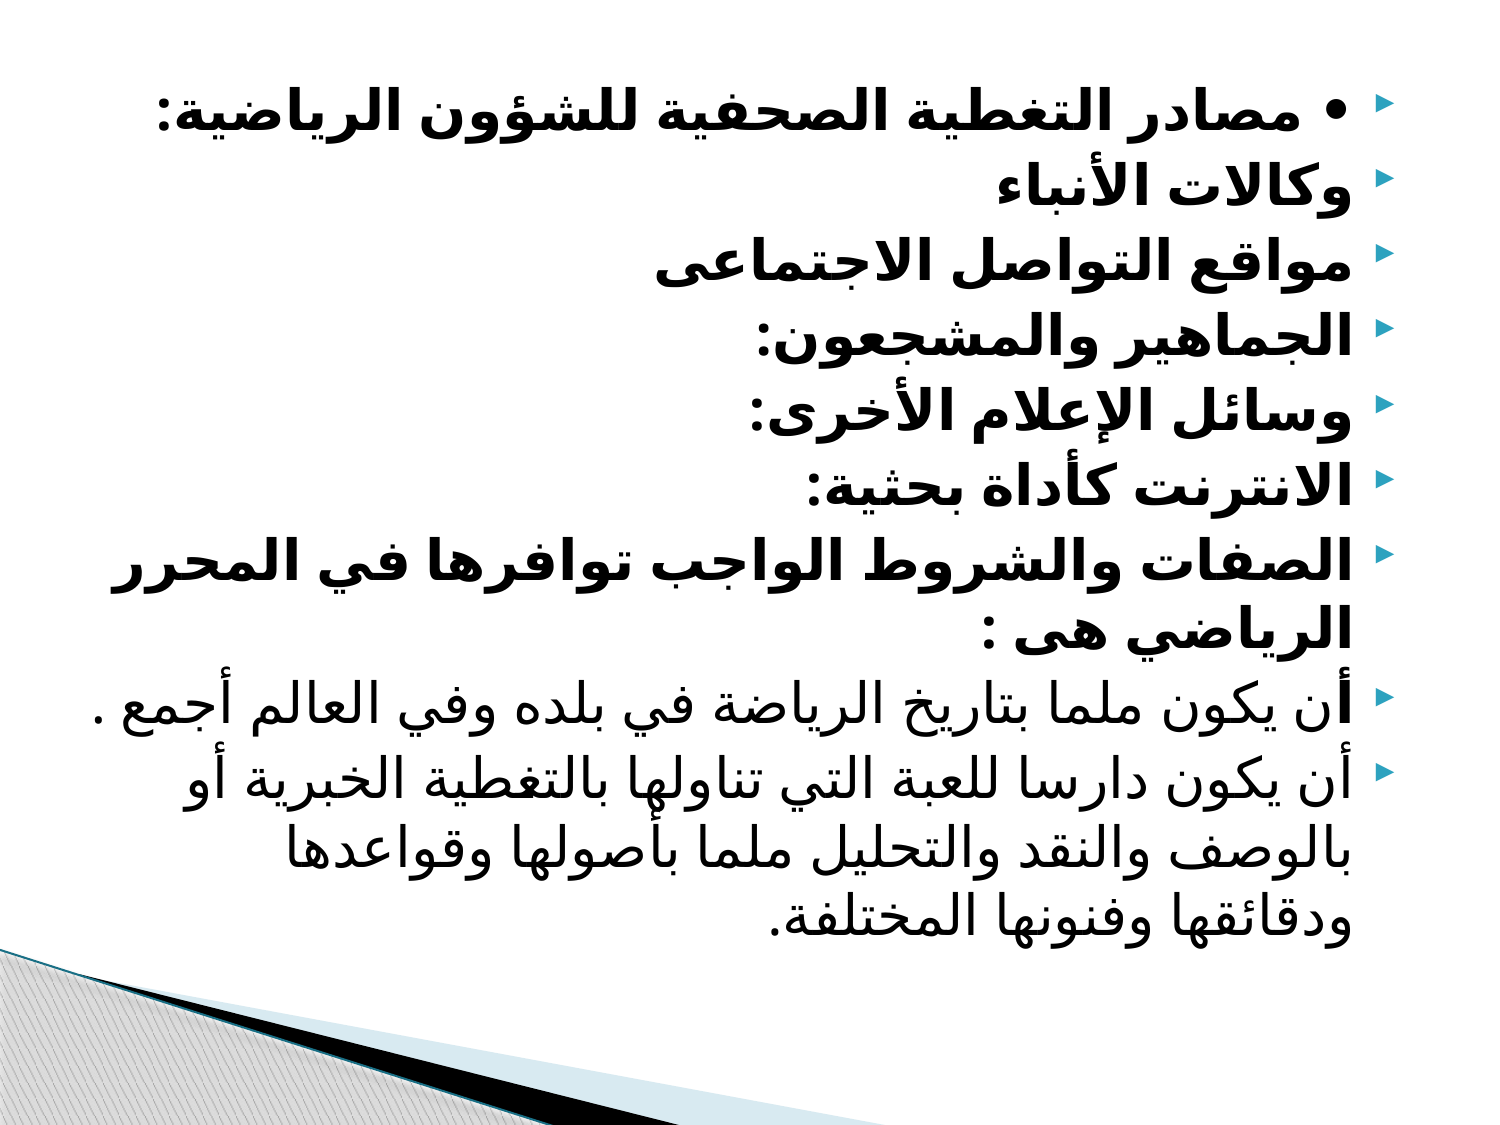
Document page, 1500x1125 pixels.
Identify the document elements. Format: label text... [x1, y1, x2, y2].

list • مصادر التغطية الصحفية للشؤون الرياضية: وكالات الأنباء مواقع التواصل الاجتماعى الجماهير والمشجعون: وسائل الإعلام الأخرى: الانترنت كأداة بحثية: الصفات والشروط الواجب توافرها في المحرر الرياضي هى : أن يكون ملما بتاريخ الرياضة في بلده وفي العالم أجمع . أن يكون دارسا للعبة التي تناولها بالتغطية الخبرية أو بالوصف والنقد والتحليل ملما بأصولها وقواعدها ودقائقها وفنونها المختلفة. [75, 66, 1425, 1005]
